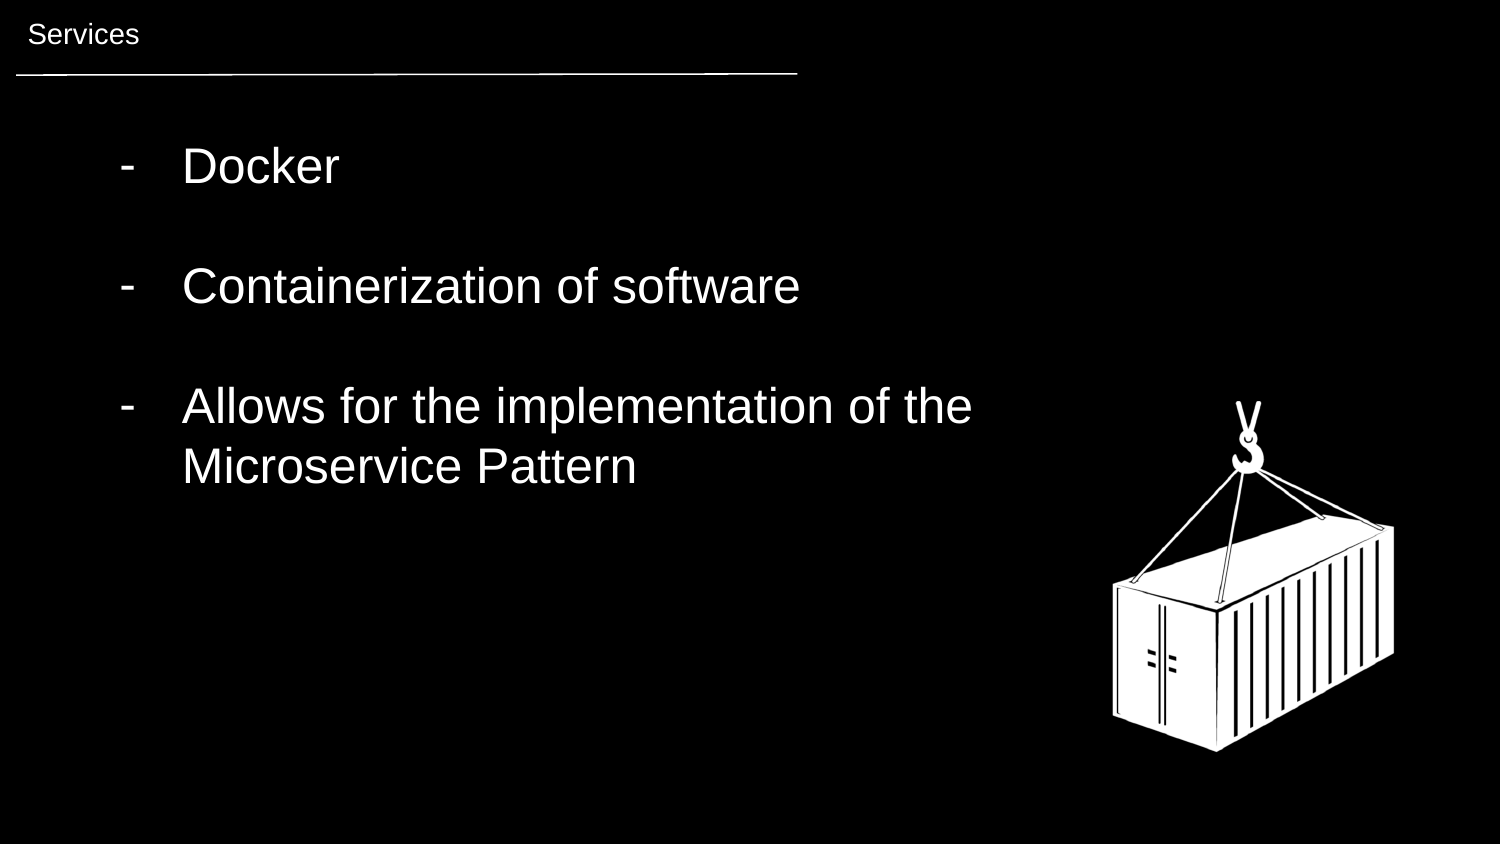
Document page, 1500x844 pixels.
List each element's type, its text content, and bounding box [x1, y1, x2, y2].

text_box Services [12, 0, 750, 77]
picture [1062, 393, 1423, 763]
text_box Docker Containerization of software Allows for the implementation of the Microservice Pattern [91, 118, 1165, 669]
